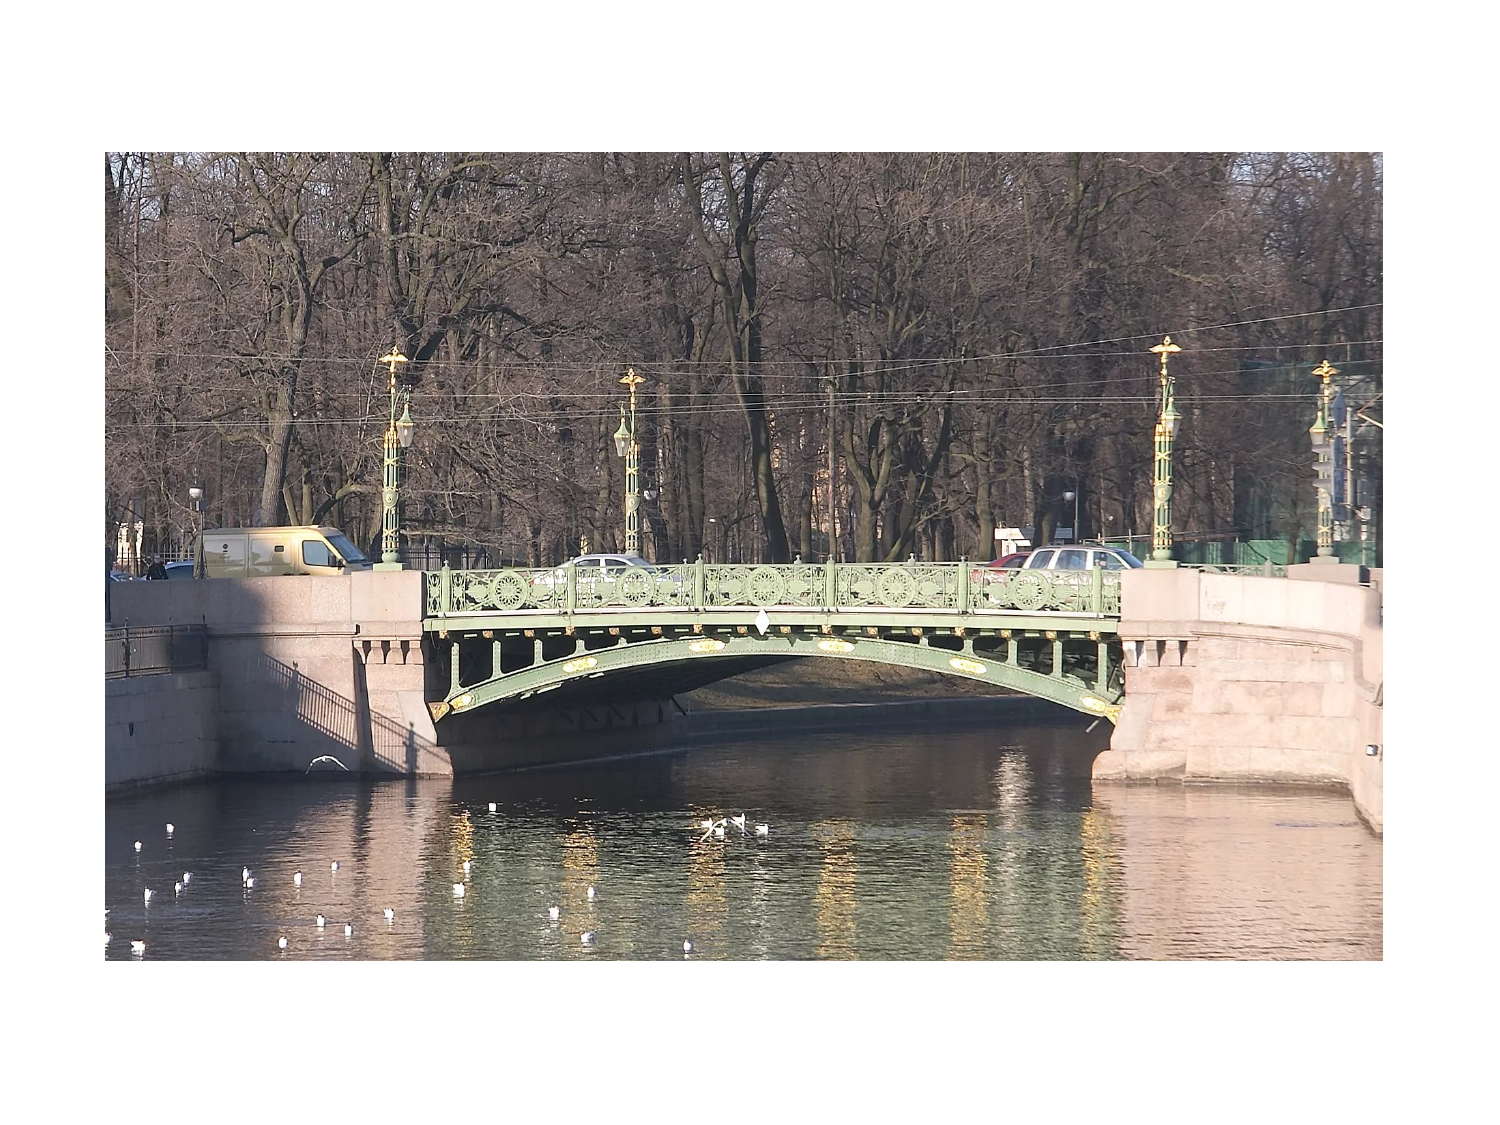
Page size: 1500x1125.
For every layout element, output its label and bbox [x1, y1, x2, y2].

picture [105, 152, 1383, 962]
